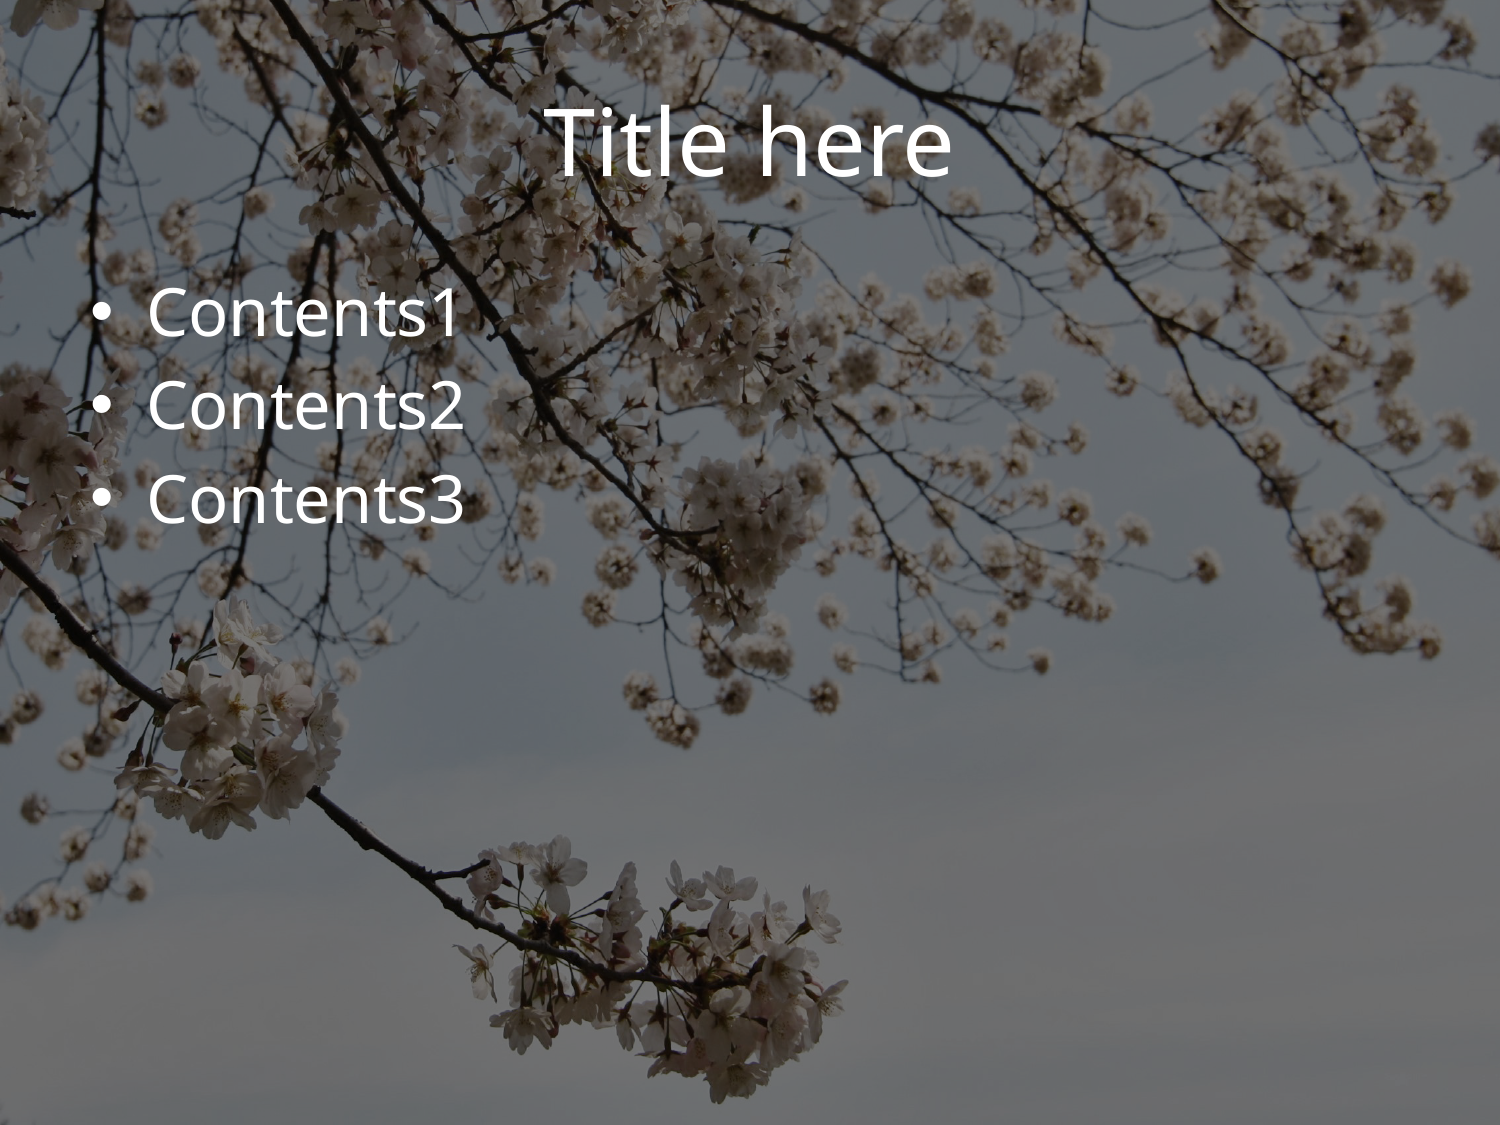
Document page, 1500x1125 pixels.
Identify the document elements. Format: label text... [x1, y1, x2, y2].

text_box [0, 0, 1500, 1125]
list Contents1 Contents2 Contents3 [75, 262, 1425, 1005]
title Title here [75, 45, 1425, 233]
